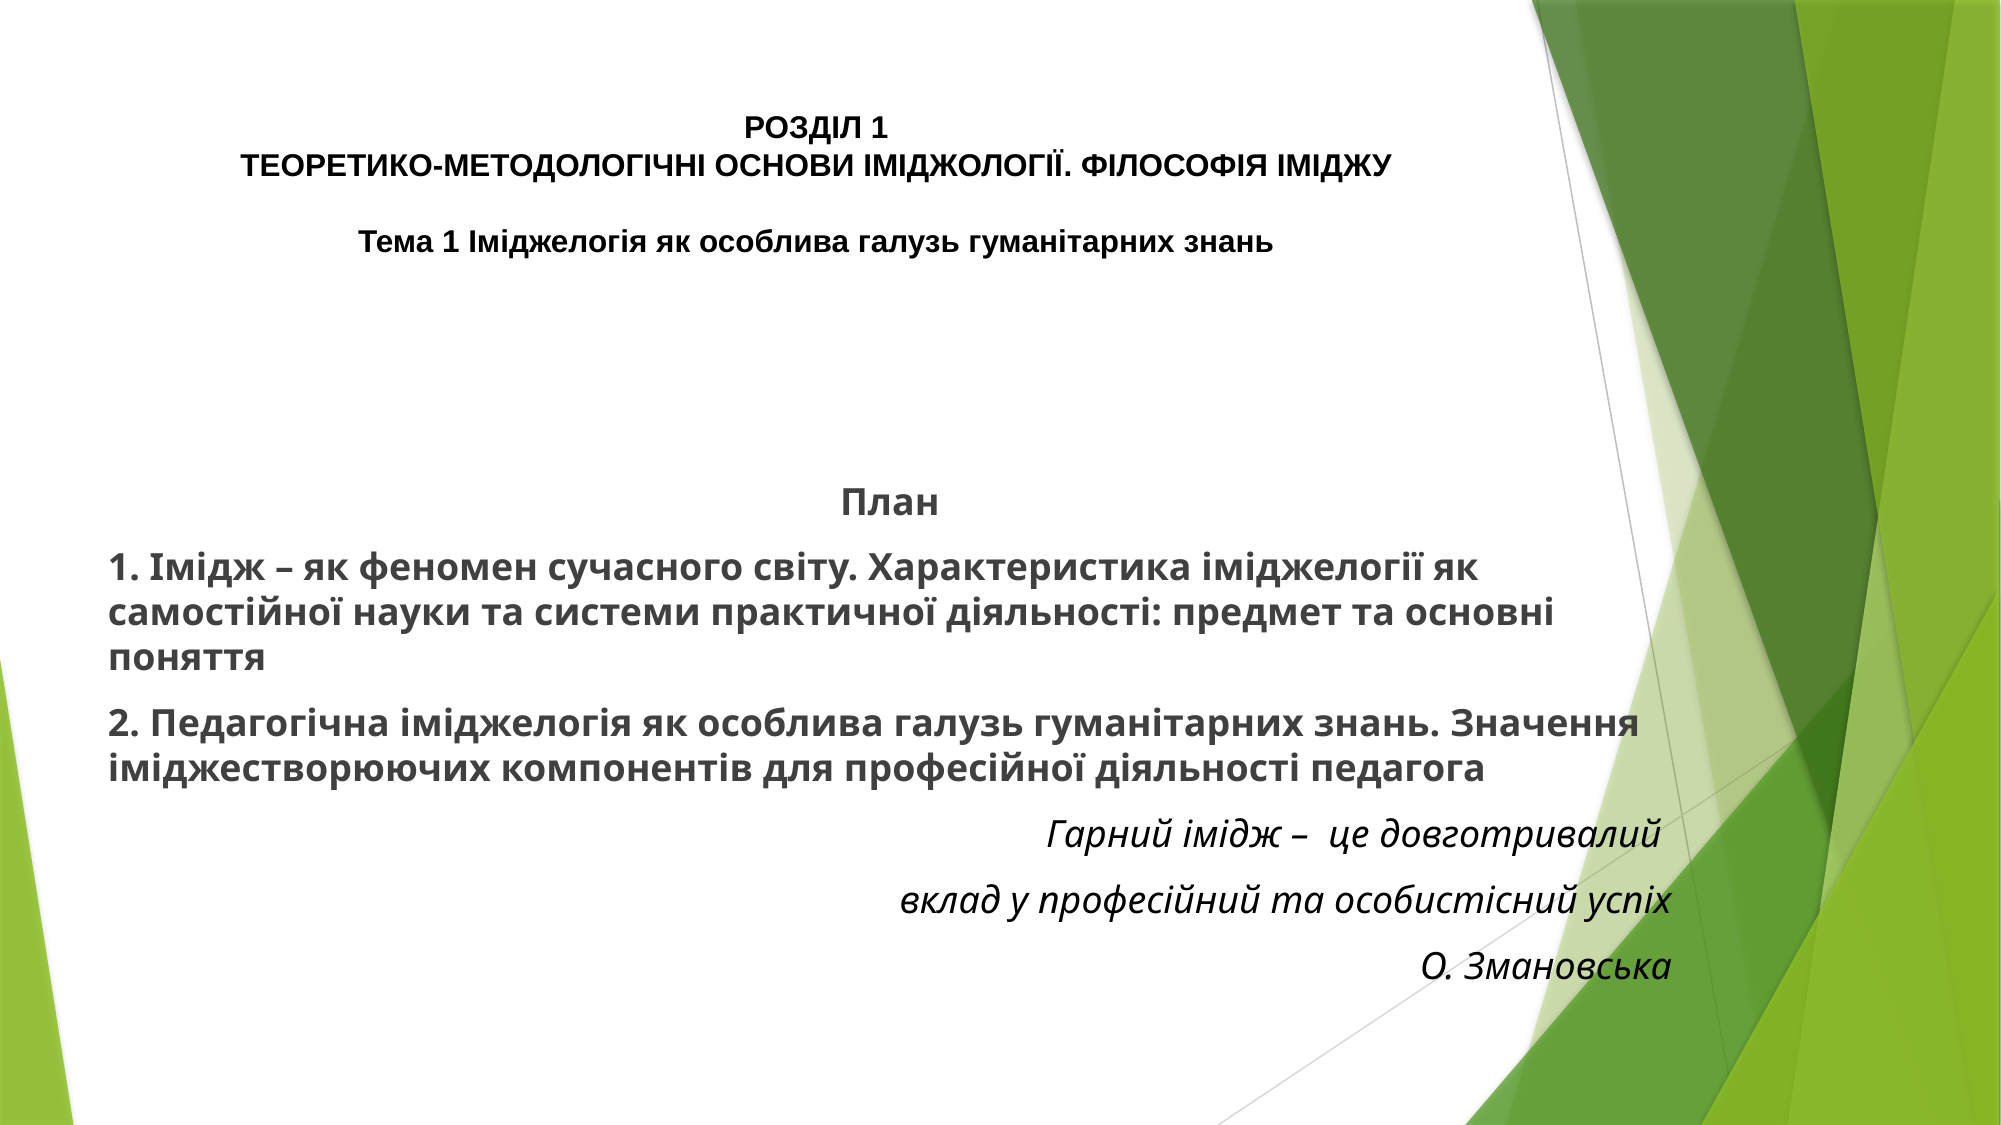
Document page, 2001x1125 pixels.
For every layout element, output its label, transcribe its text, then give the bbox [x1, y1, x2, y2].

list План 1. Імідж – як феномен сучасного світу. Характеристика іміджелогії як самостійної науки та системи практичної діяльності: предмет та основні поняття 2. Педагогічна іміджелогія як особлива галузь гуманітарних знань. Значення іміджестворюючих компонентів для професійної діяльності педагога Гарний імідж – це довготривалий вклад у професійний та особистісний успіх О. Змановська [92, 470, 1687, 1079]
title РОЗДІЛ 1 ТЕОРЕТИКО-МЕТОДОЛОГІЧНІ ОСНОВИ ІМІДЖОЛОГІЇ. ФІЛОСОФІЯ ІМІДЖУ Тема 1 Іміджелогія як особлива галузь гуманітарних знань [111, 99, 1522, 317]
